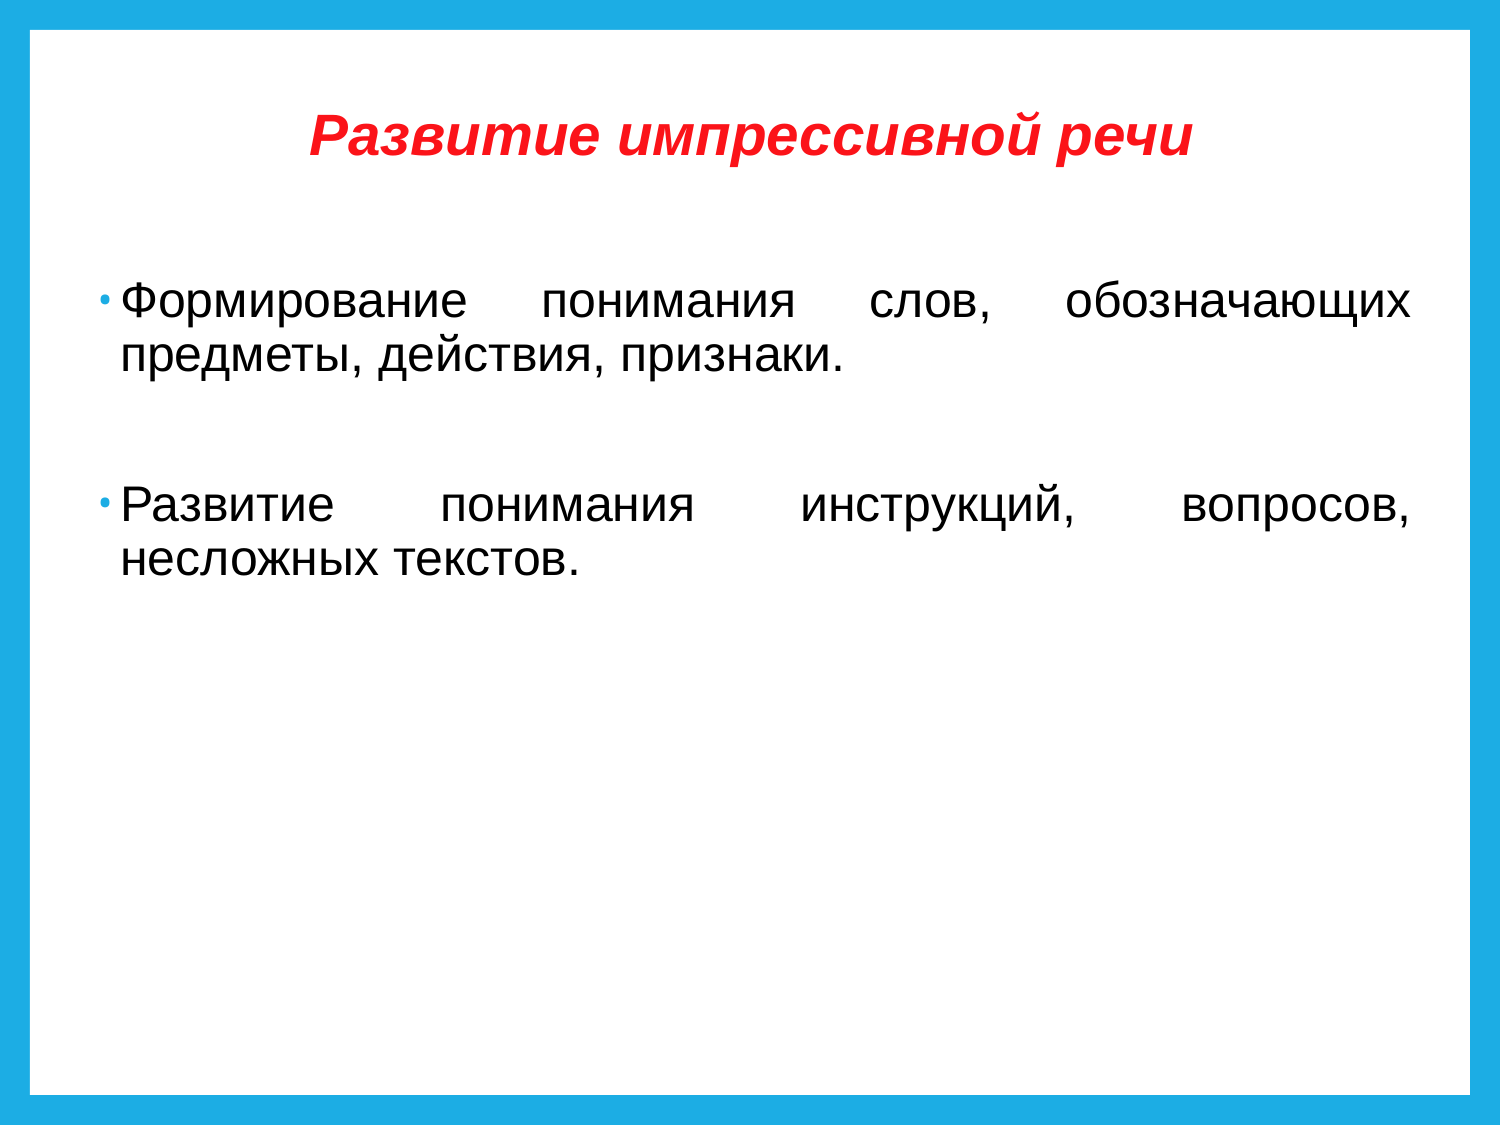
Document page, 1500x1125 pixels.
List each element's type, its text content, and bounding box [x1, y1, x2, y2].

list Формирование понимания слов, обозначающих предметы, действия, признаки. Развитие понимания инструкций, вопросов, несложных текстов. [77, 267, 1428, 1010]
text_box Развитие импрессивной речи [294, 90, 1210, 175]
